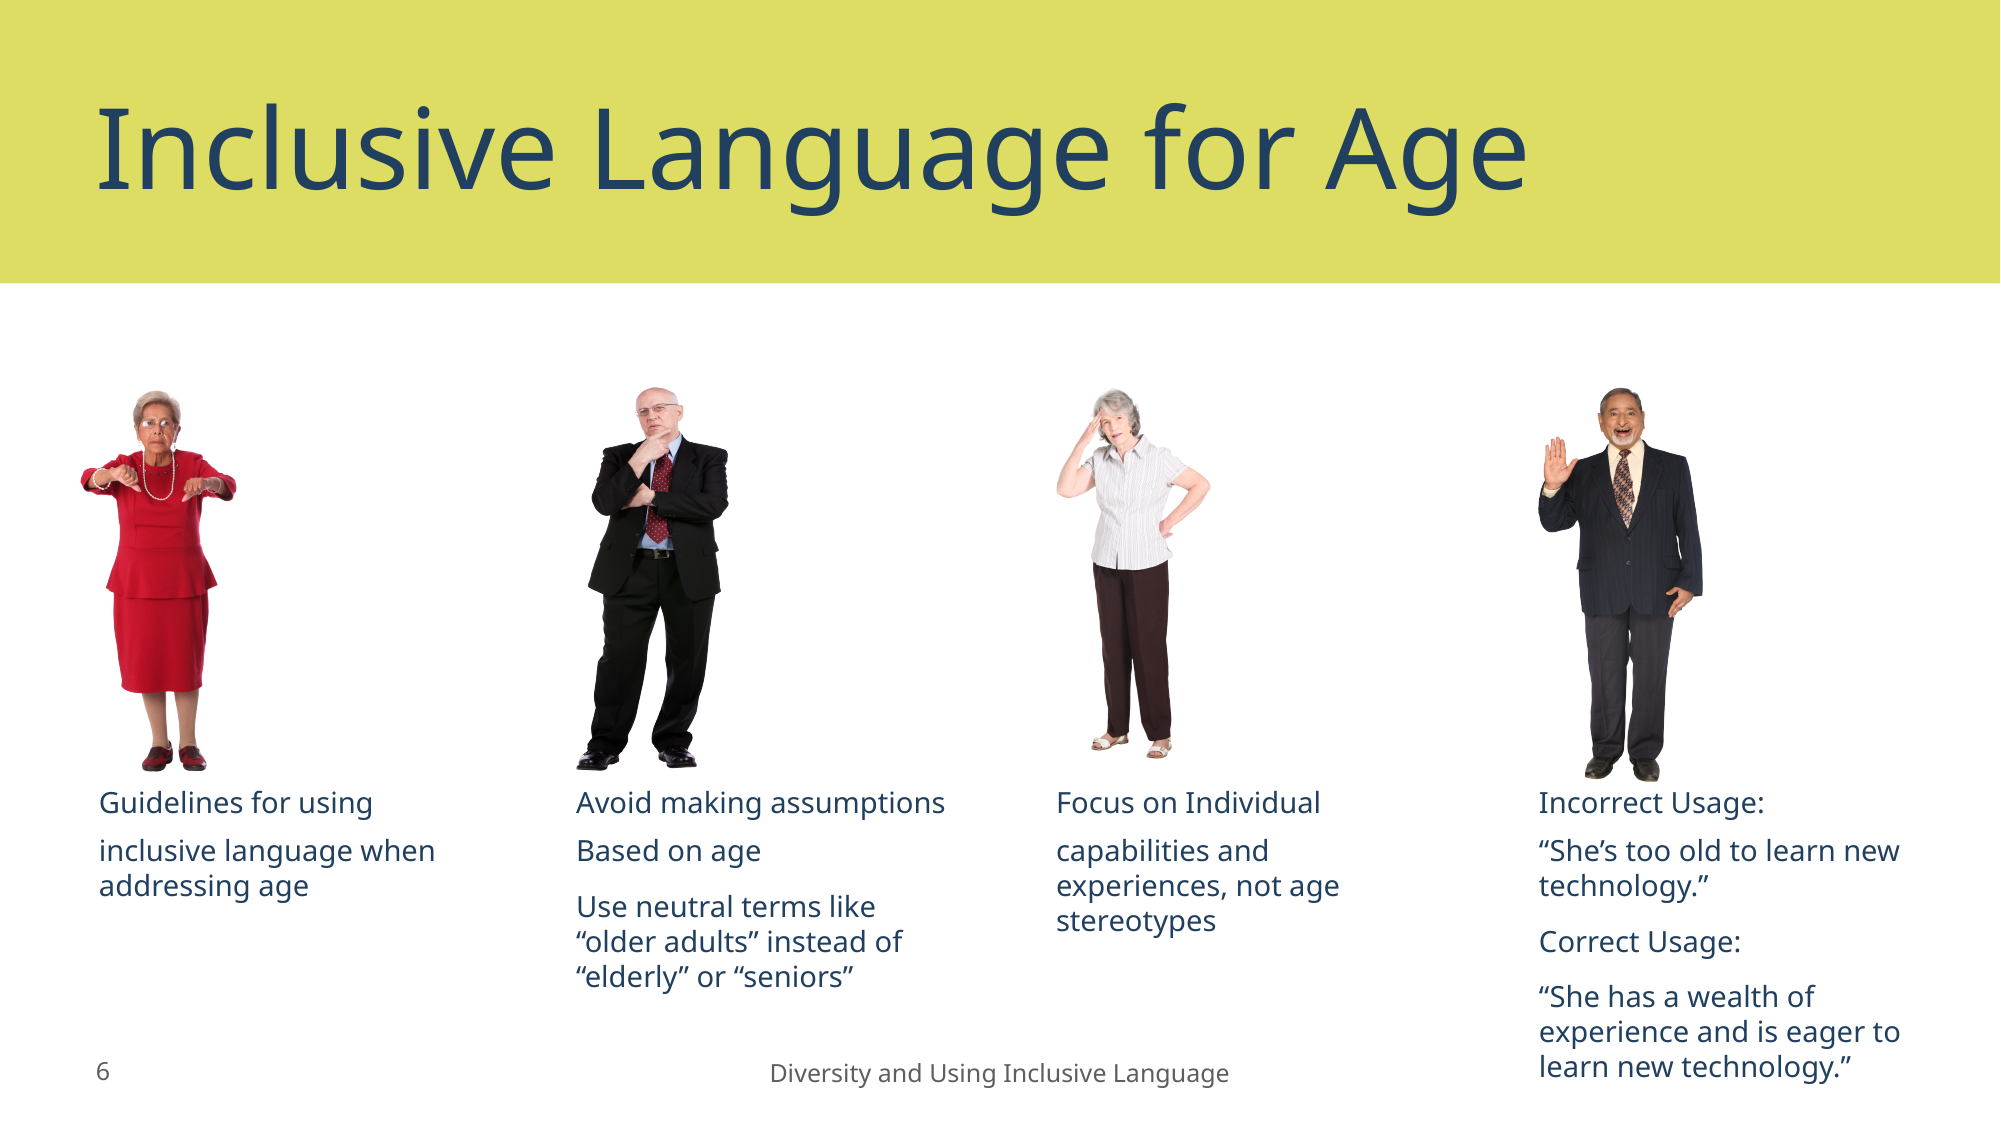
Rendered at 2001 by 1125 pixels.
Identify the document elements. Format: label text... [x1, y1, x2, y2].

list Avoid making assumptions [576, 781, 962, 824]
title Inclusive Language for Age [80, 59, 1922, 248]
footer Diversity and Using Inclusive Language [662, 1042, 1338, 1103]
list Incorrect Usage: [1538, 781, 1922, 824]
list inclusive language when addressing age [98, 824, 484, 870]
picture [575, 387, 729, 771]
list Focus on Individual [1056, 781, 1439, 824]
list “She’s too old to learn new technology.” Correct Usage: “She has a wealth of experience and is eager to learn new technology.” [1538, 824, 1922, 870]
picture [80, 388, 237, 772]
picture [1538, 387, 1703, 782]
list capabilities and experiences, not age stereotypes [1056, 824, 1439, 870]
list Guidelines for using [98, 781, 484, 824]
picture [1055, 387, 1211, 759]
slide_number 6 [80, 1042, 263, 1103]
list Based on age Use neutral terms like “older adults” instead of “elderly” or “seniors” [576, 824, 962, 870]
